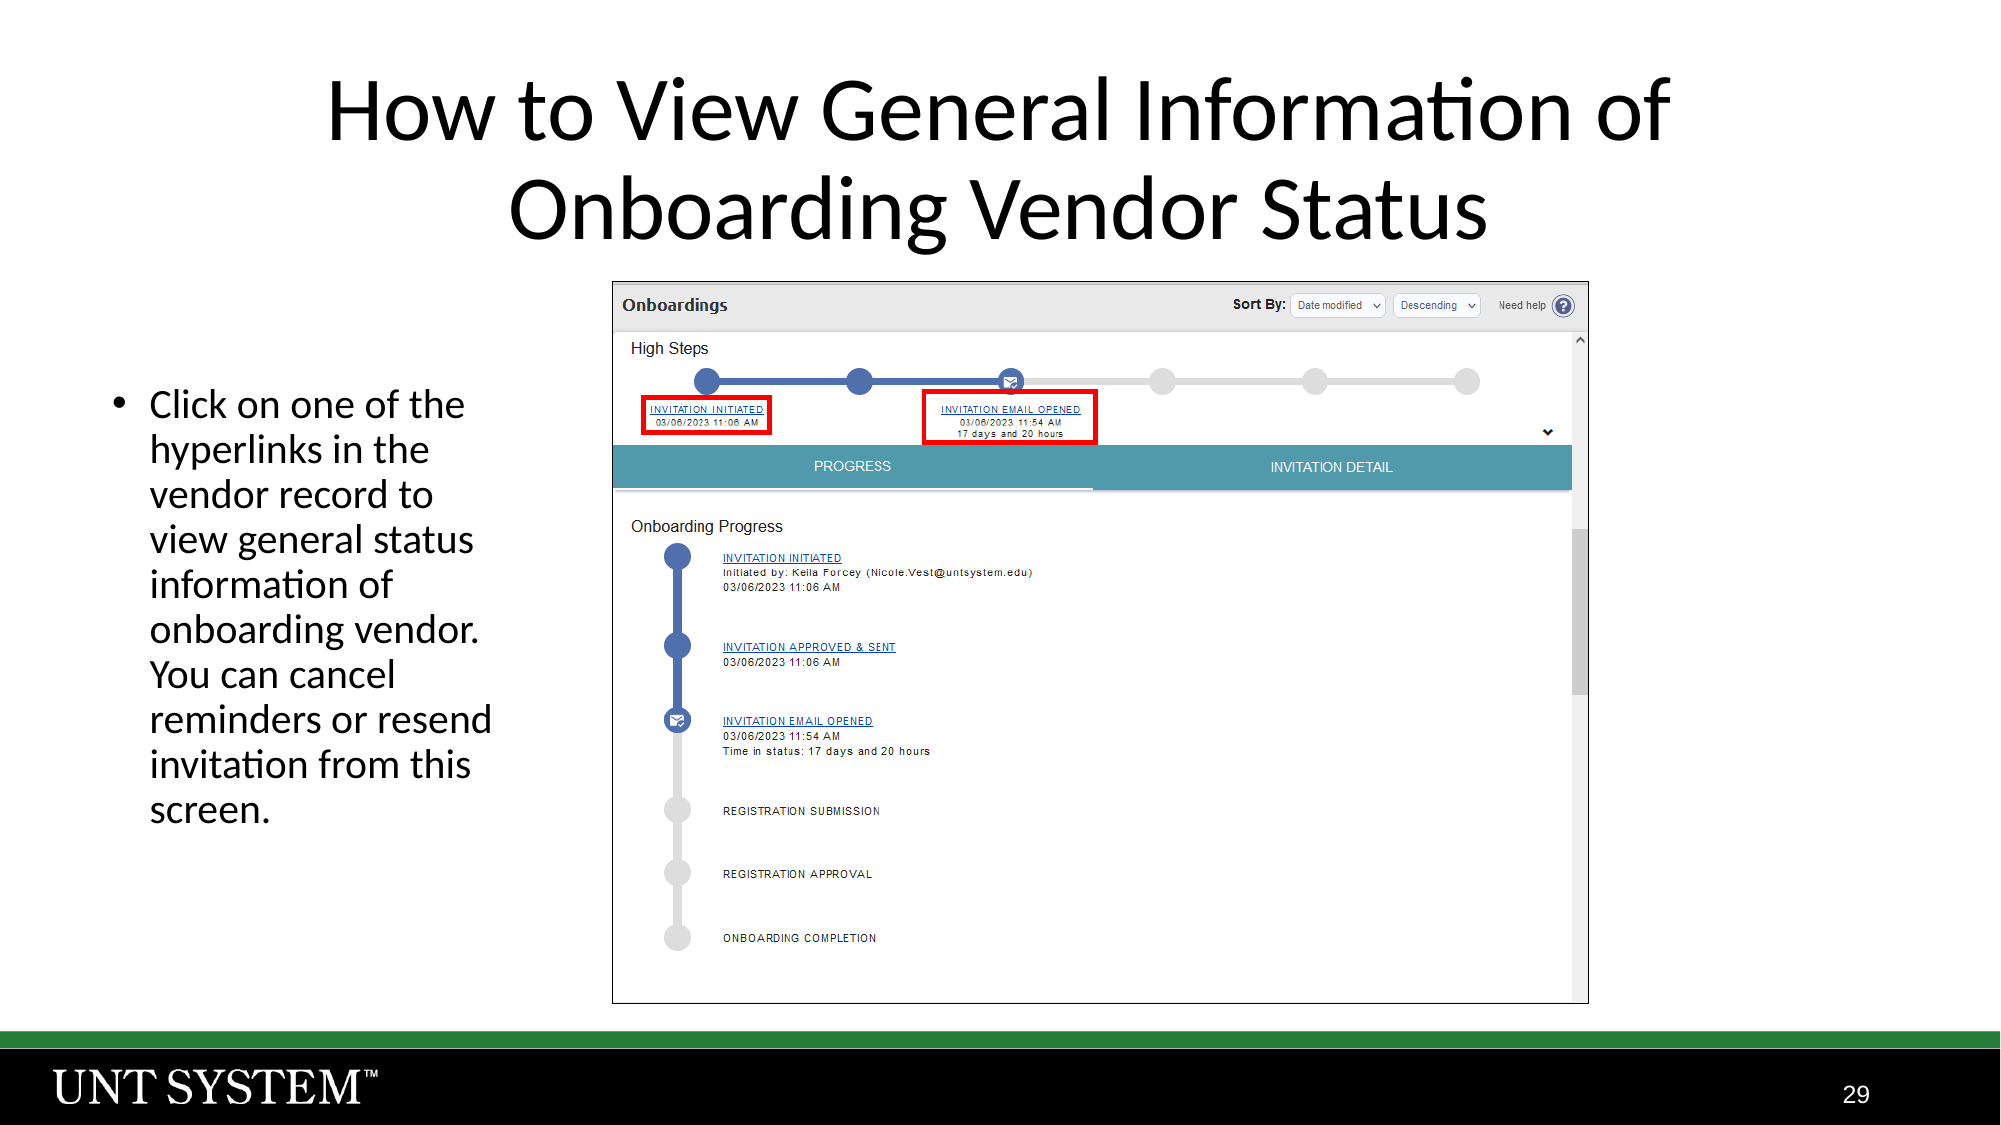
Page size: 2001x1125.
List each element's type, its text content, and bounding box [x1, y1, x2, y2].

text_box How to View General Information of Onboarding Vendor Status [288, 53, 1712, 150]
text_box Click on one of the hyperlinks in the vendor record to view general status information of onboarding vendor. You can cancel reminders or resend invitation from this screen. [97, 374, 537, 510]
slide_number 29 [1803, 1063, 1886, 1124]
picture [0, 0, 2001, 1125]
